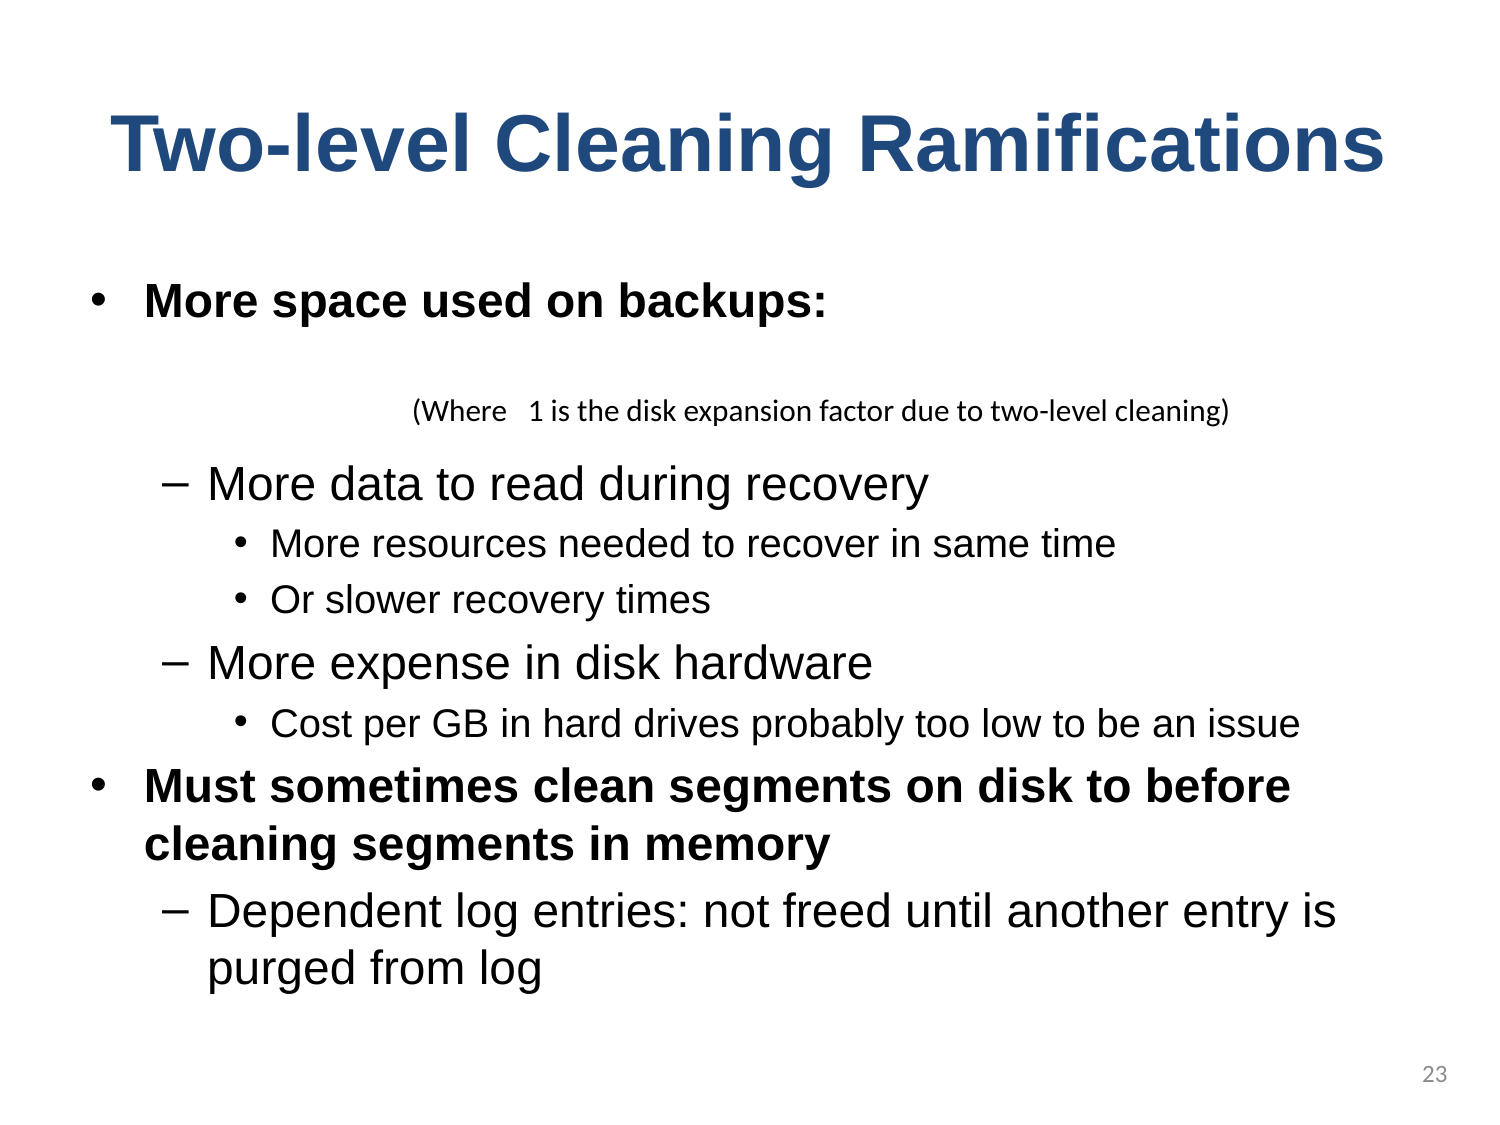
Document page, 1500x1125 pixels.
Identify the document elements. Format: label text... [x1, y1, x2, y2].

title Two-level Cleaning Ramifications [75, 45, 1425, 233]
slide_number 23 [1112, 1042, 1463, 1103]
list More space used on backups: More data to read during recovery More resources needed to recover in same time Or slower recovery times More expense in disk hardware Cost per GB in hard drives probably too low to be an issue Must sometimes clean segments on disk to before cleaning segments in memory Dependent log entries: not freed until another entry is purged from log [75, 262, 1425, 1005]
